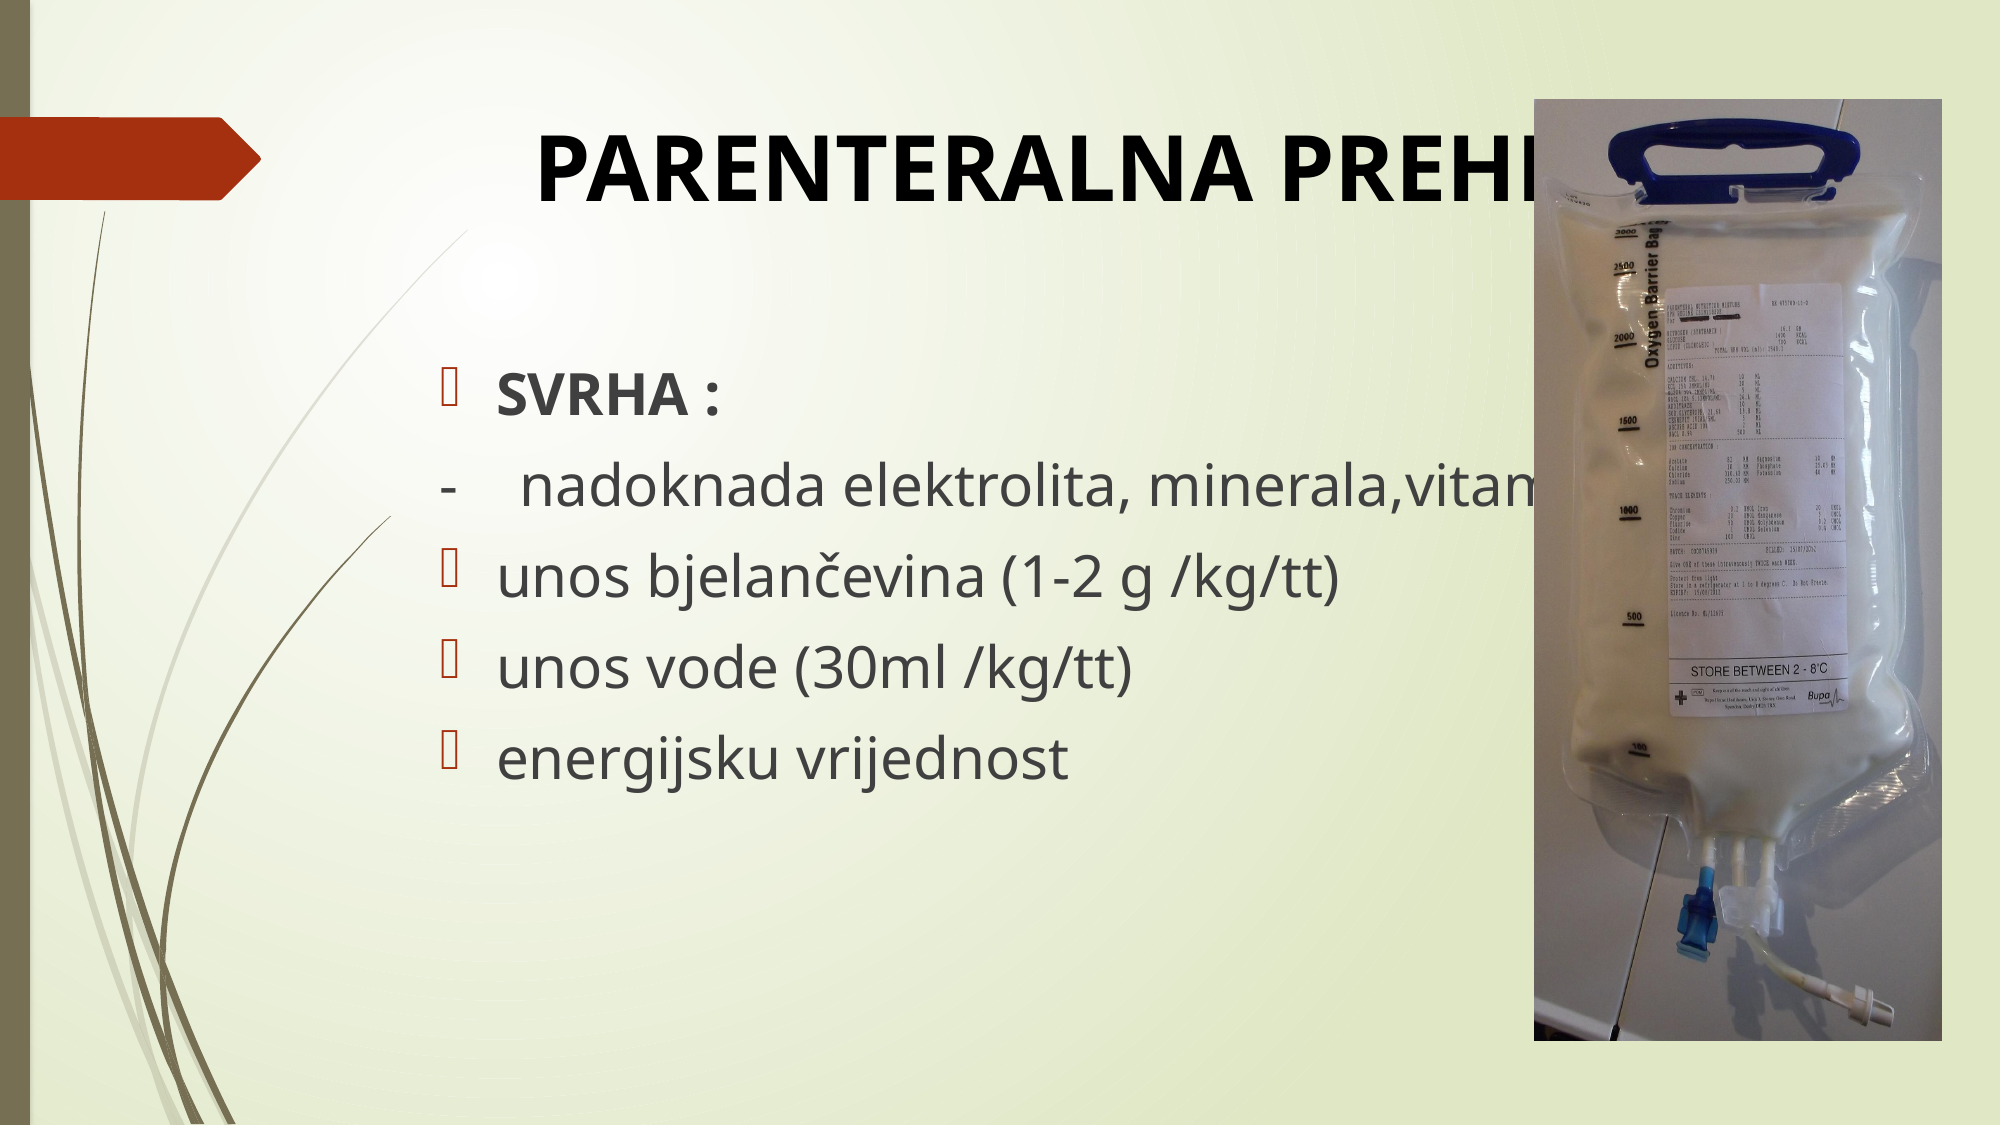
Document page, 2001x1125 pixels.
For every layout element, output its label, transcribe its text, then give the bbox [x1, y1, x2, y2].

list SVRHA : - nadoknada elektrolita, minerala,vitamina unos bjelančevina (1-2 g /kg/tt) unos vode (30ml /kg/tt) energijsku vrijednost [424, 350, 1529, 970]
picture [1534, 99, 1942, 1042]
title PARENTERALNA PREHRANA [425, 102, 1531, 313]
